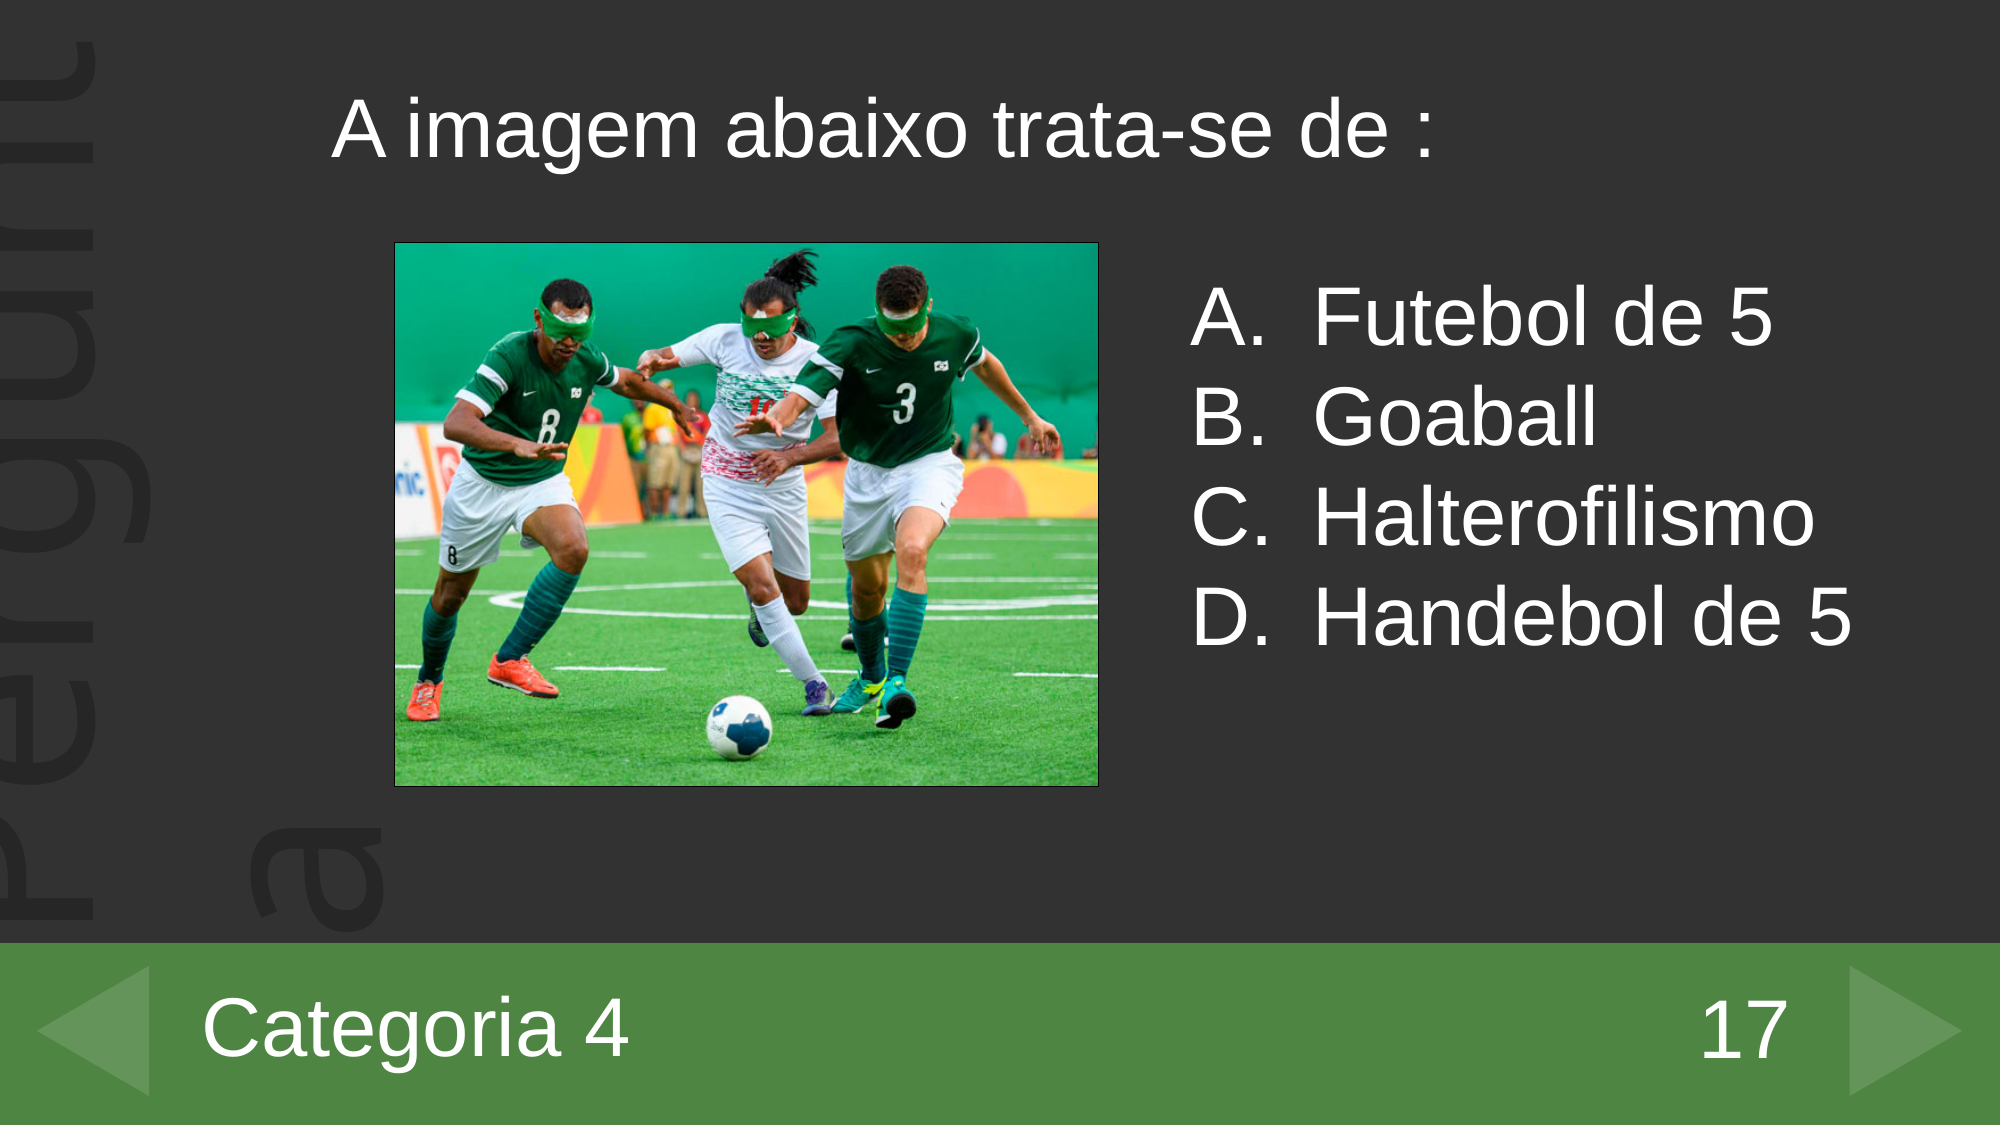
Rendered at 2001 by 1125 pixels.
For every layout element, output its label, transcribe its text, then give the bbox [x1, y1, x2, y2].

title Categoria 4 [185, 965, 1494, 1094]
picture [394, 242, 1099, 787]
list 17 [1494, 967, 1806, 1097]
list A imagem abaixo trata-se de : [316, 0, 2000, 387]
text_box Futebol de 5 Goaball Halterofilismo Handebol de 5 [1175, 255, 1914, 670]
